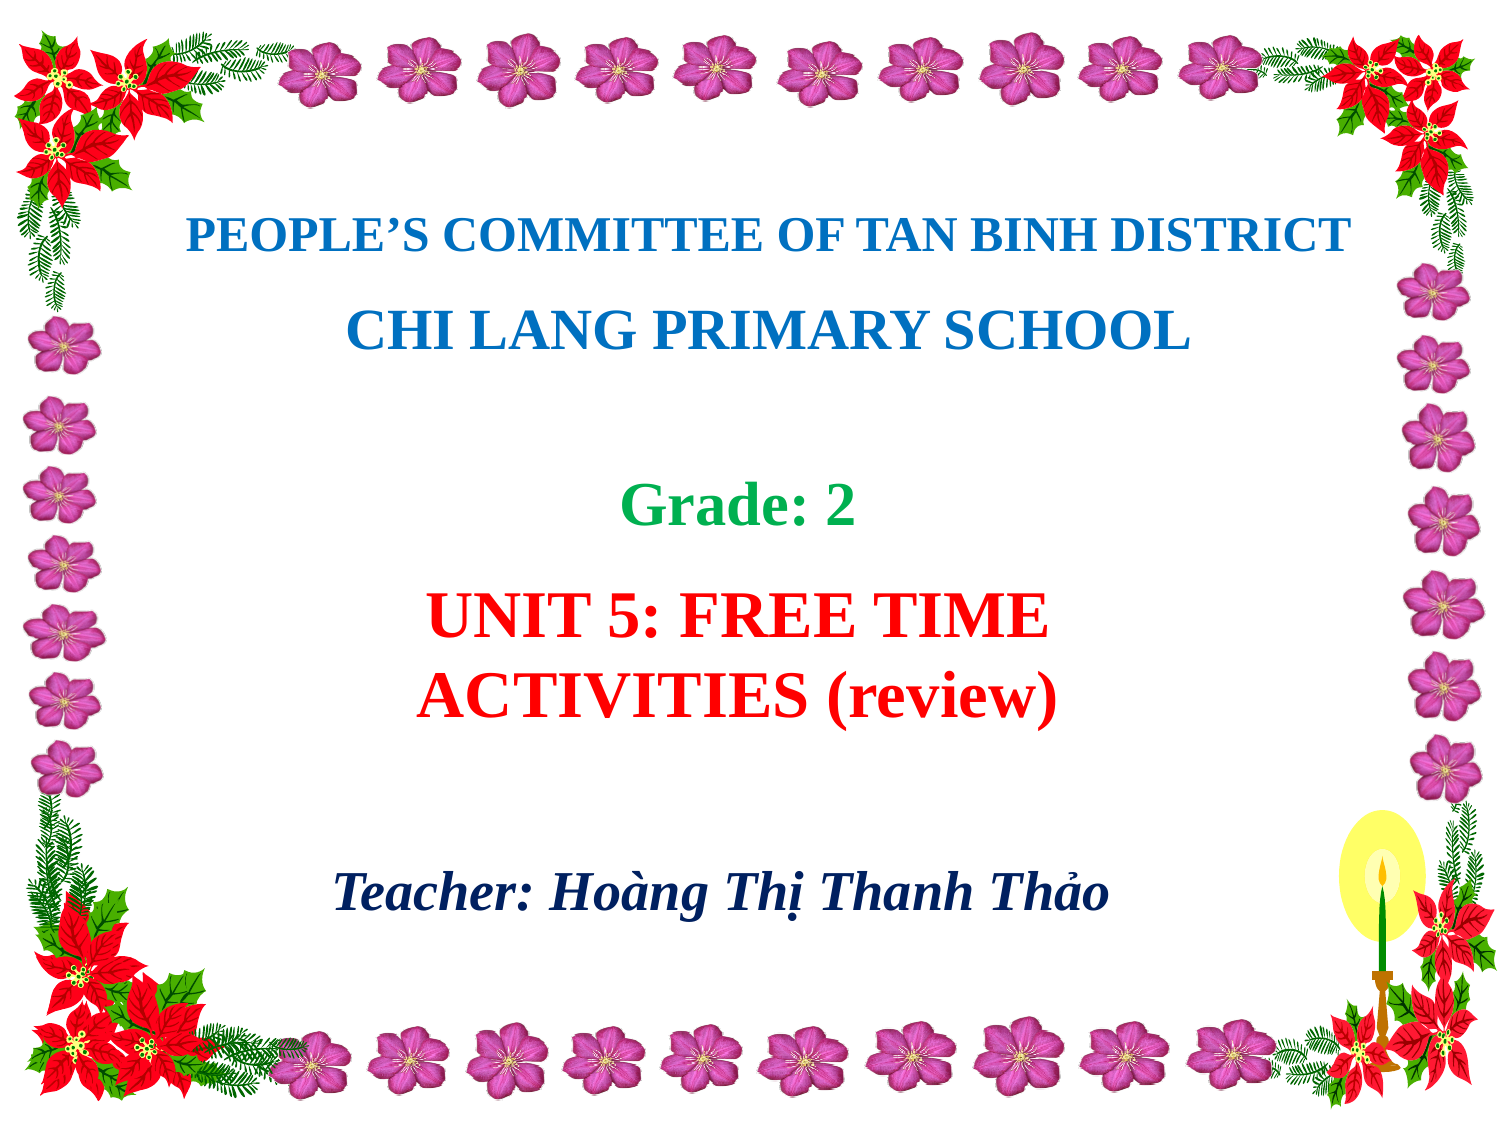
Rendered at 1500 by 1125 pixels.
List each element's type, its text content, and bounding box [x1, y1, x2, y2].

picture [1408, 486, 1481, 556]
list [23, 783, 343, 1102]
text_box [756, 1015, 1277, 1098]
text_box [0, 589, 231, 674]
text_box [267, 1021, 743, 1101]
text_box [776, 31, 1263, 108]
picture [1251, 734, 1498, 1110]
picture [26, 807, 310, 1090]
picture [1408, 651, 1482, 721]
picture [23, 388, 97, 462]
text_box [1242, 561, 1500, 646]
picture [29, 674, 102, 730]
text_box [277, 31, 757, 109]
picture [13, 30, 297, 382]
picture [28, 535, 102, 589]
text_box PEOPLE’S COMMITTEE OF TAN BINH DISTRICT CHI LANG PRIMARY SCHOOL [117, 194, 1404, 369]
picture [31, 740, 104, 783]
text_box Grade: 2 UNIT 5: FREE TIME ACTIVITIES (review) [363, 455, 1114, 739]
picture [1231, 34, 1476, 401]
picture [1402, 403, 1476, 472]
picture [23, 466, 97, 524]
text_box Teacher: Hoàng Thị Thanh Thảo [343, 846, 1158, 930]
